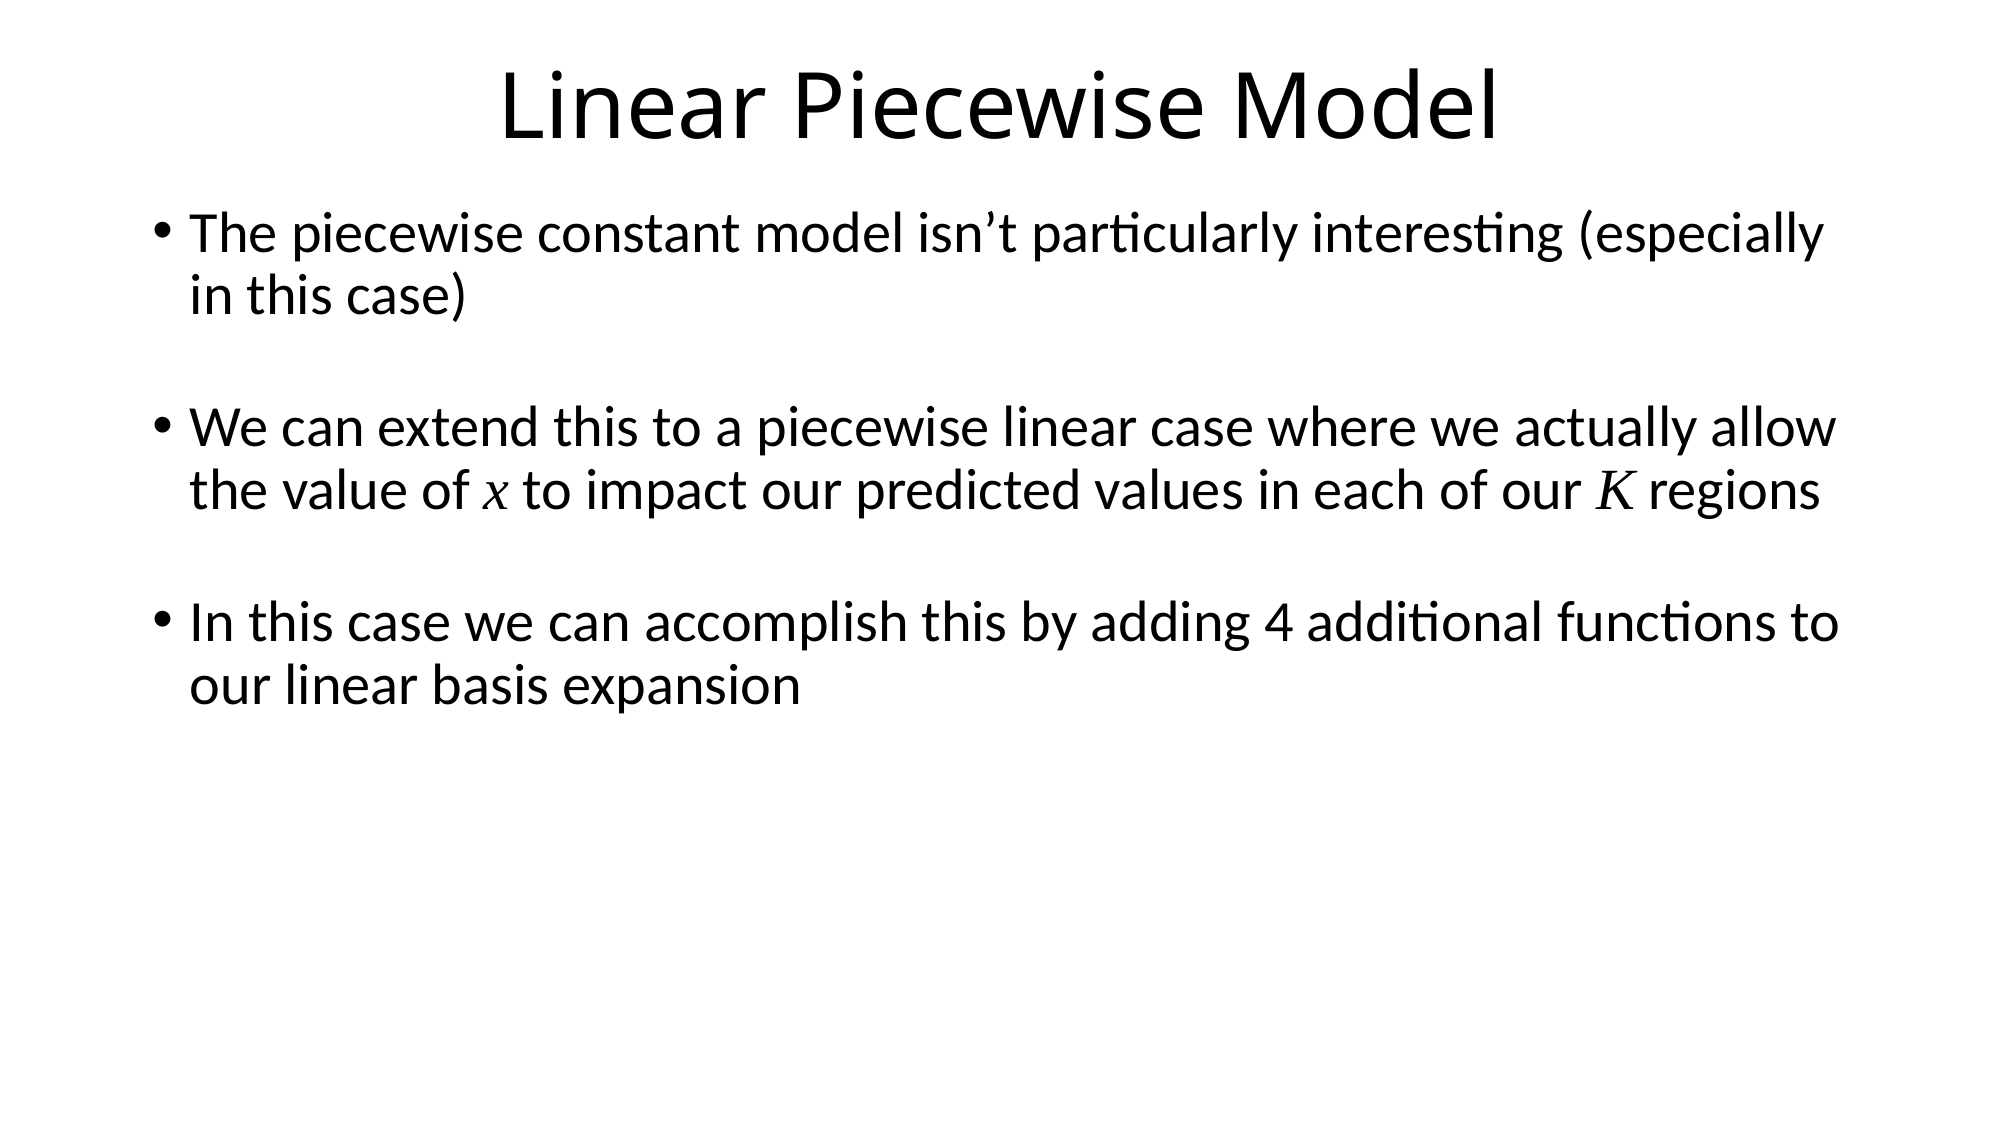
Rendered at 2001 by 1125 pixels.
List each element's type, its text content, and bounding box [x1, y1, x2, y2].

title Linear Piecewise Model [137, 0, 1863, 194]
list The piecewise constant model isn’t particularly interesting (especially in this case) We can extend this to a piecewise linear case where we actually allow the value of x to impact our predicted values in each of our K regions In this case we can accomplish this by adding 4 additional functions to our linear basis expansion [137, 194, 1863, 1014]
